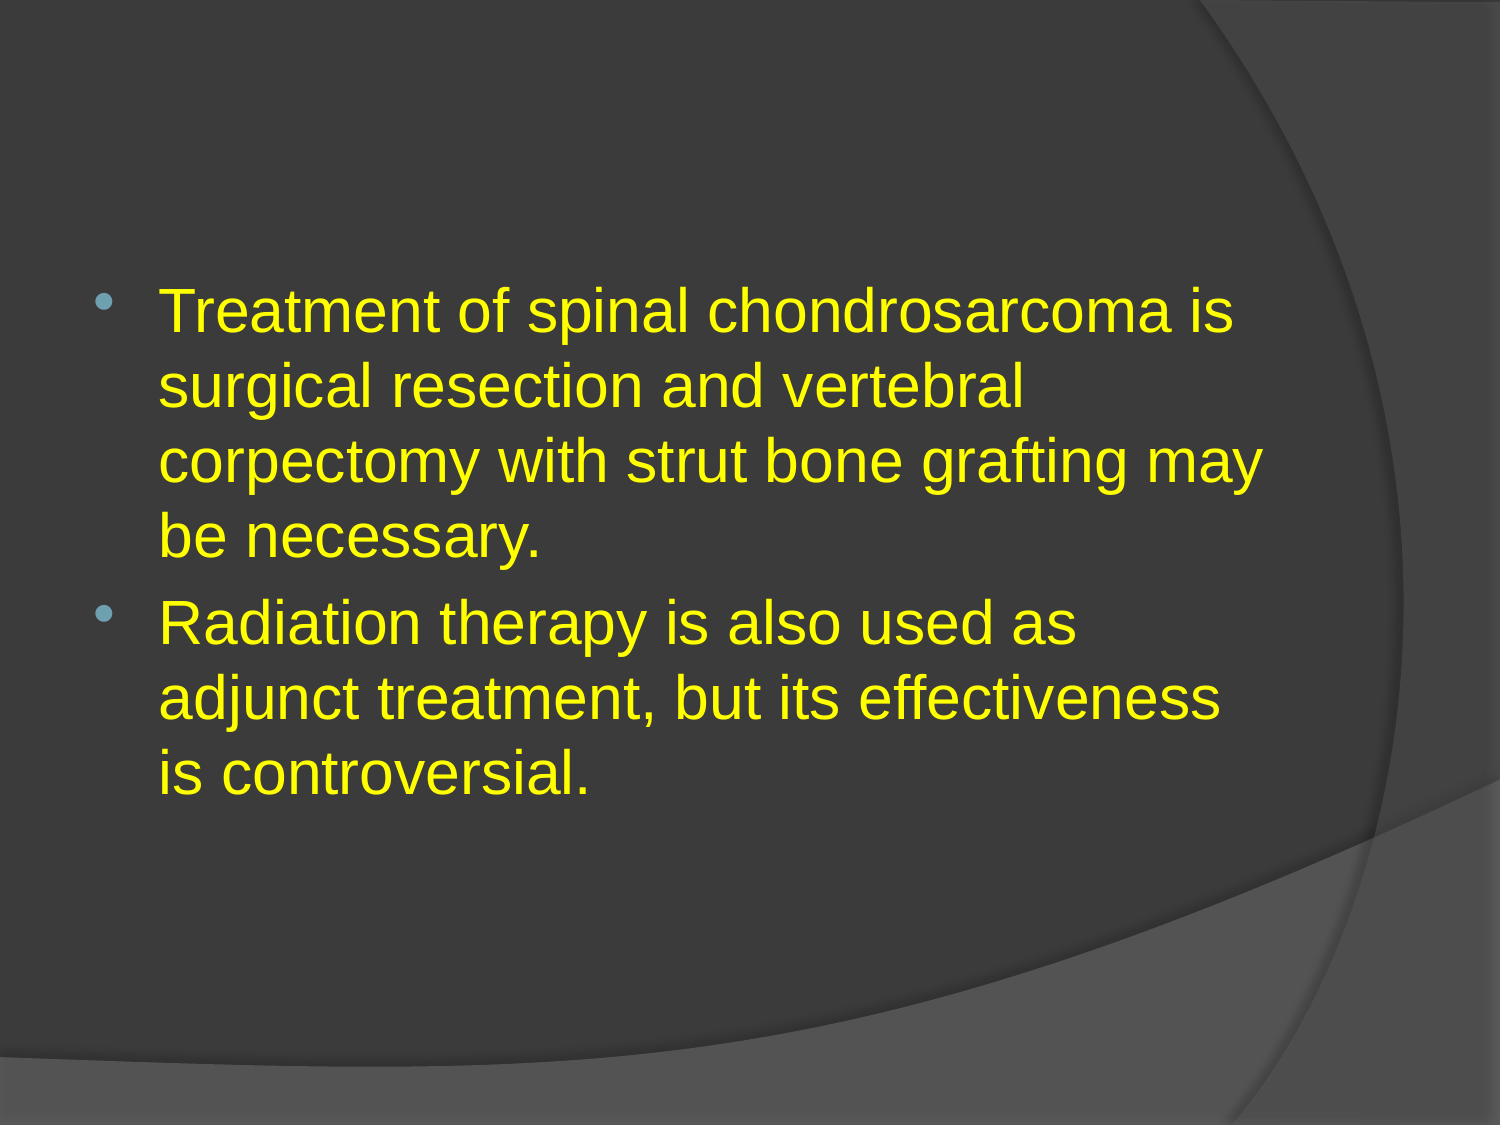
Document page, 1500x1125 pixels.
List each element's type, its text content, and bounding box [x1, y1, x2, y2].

list Treatment of spinal chondrosarcoma is surgical resection and vertebral corpectomy with strut bone grafting may be necessary. Radiation therapy is also used as adjunct treatment, but its effectiveness is controversial. [75, 262, 1300, 1005]
